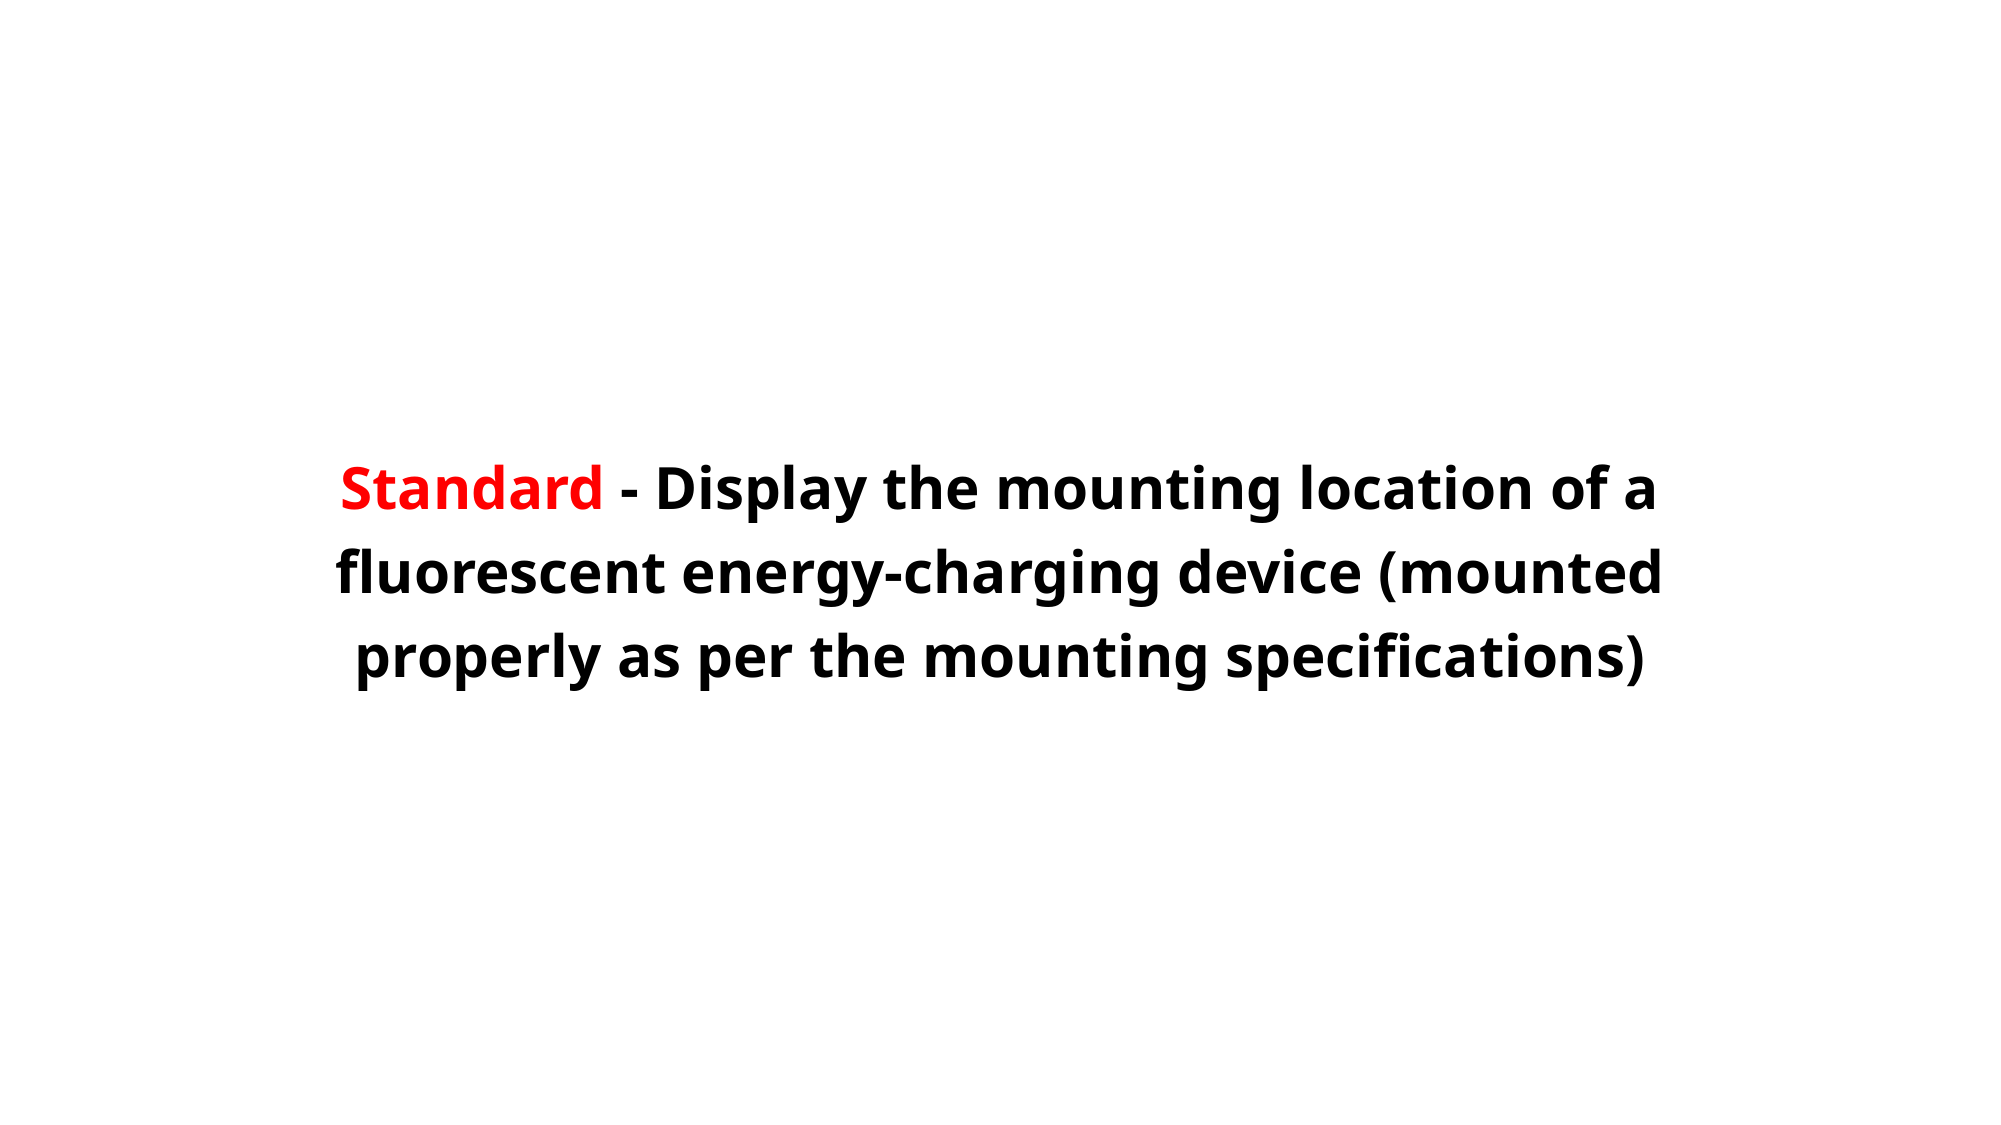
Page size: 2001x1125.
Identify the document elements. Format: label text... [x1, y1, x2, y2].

text_box Standard - Display the mounting location of a fluorescent energy-charging device (mounted properly as per the mounting specifications) [278, 429, 1722, 697]
